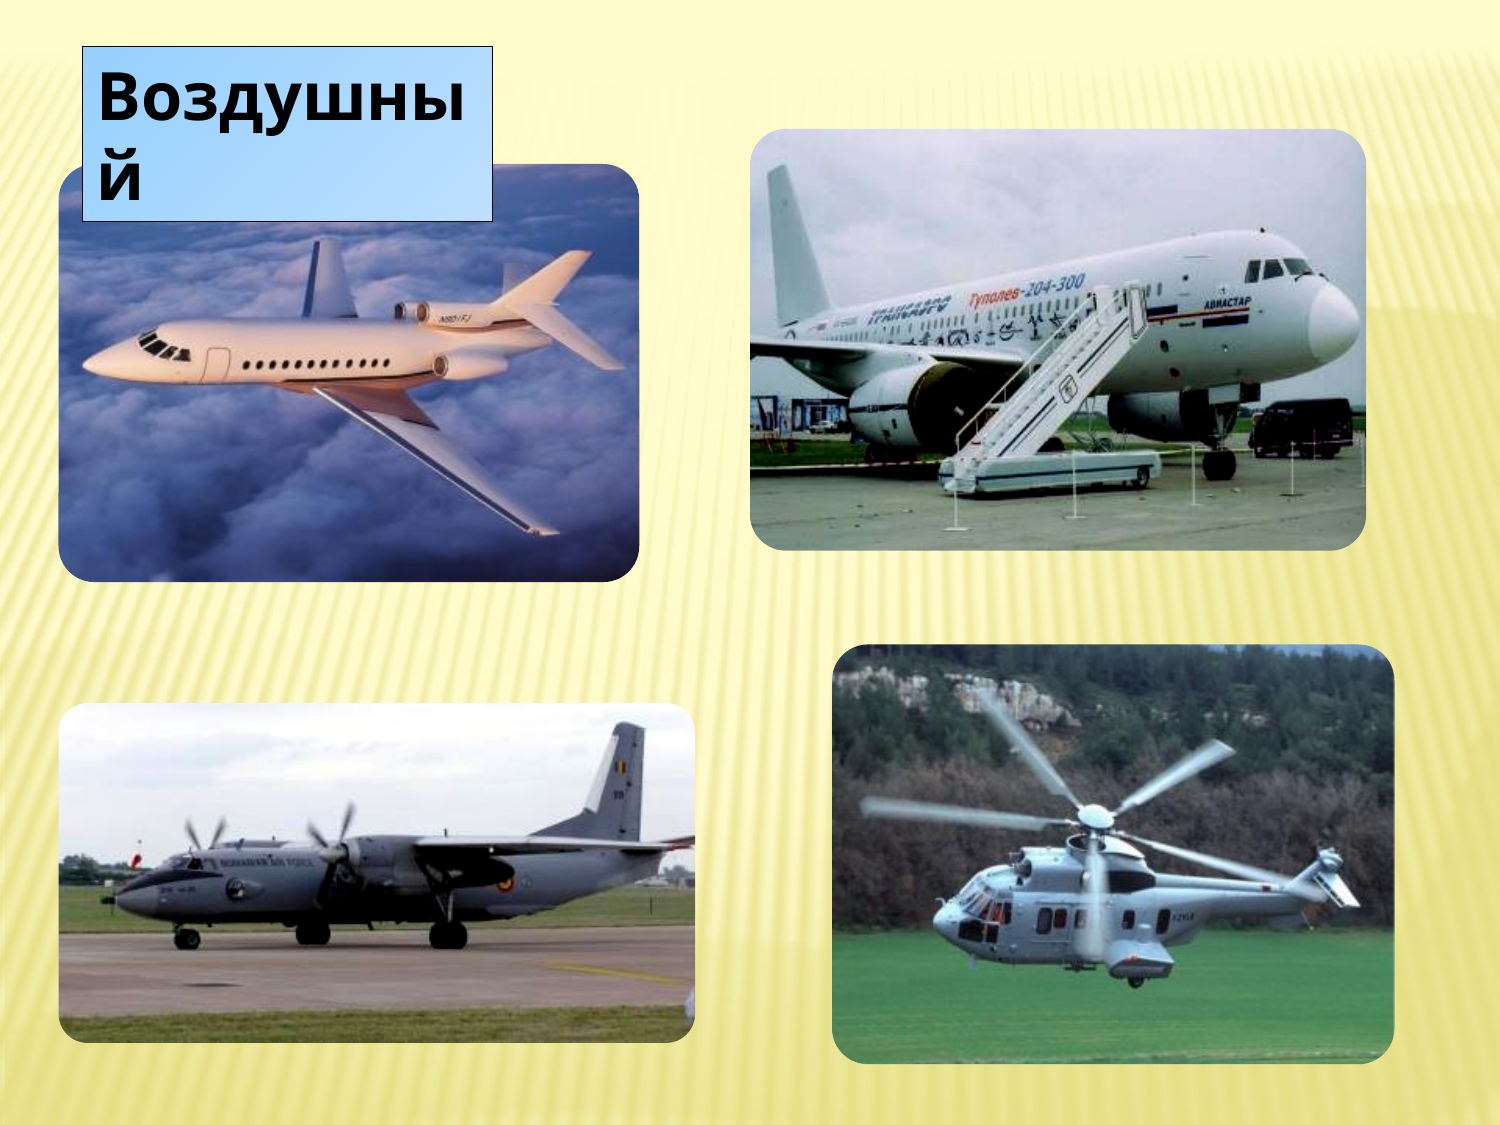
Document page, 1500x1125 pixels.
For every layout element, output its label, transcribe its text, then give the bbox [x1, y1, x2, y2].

picture [58, 702, 696, 1044]
picture [749, 128, 1367, 552]
text_box Воздушный [82, 46, 493, 161]
picture [831, 644, 1395, 1065]
picture [58, 163, 640, 583]
